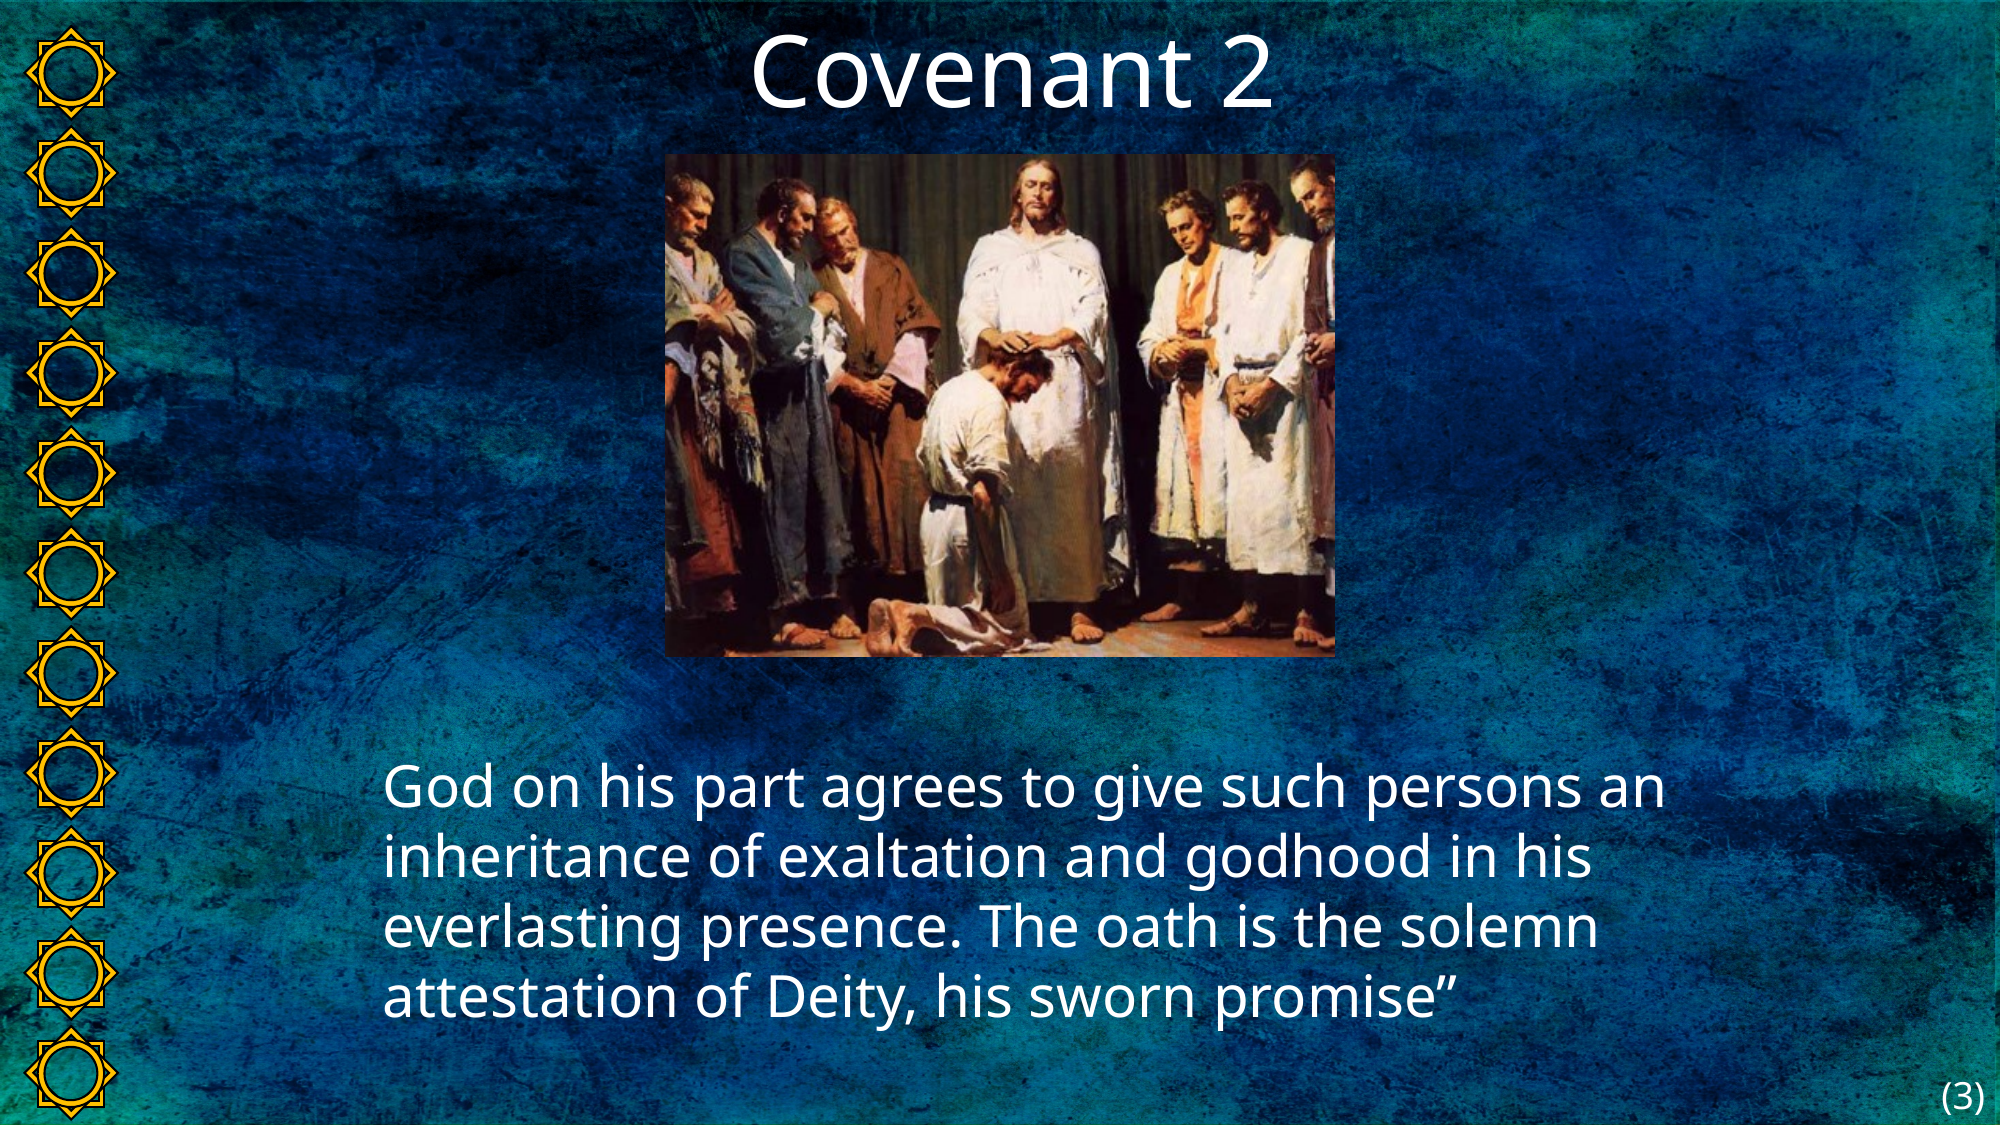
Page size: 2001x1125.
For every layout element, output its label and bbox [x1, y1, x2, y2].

text_box [0, 0, 2000, 1125]
picture [665, 154, 1335, 657]
